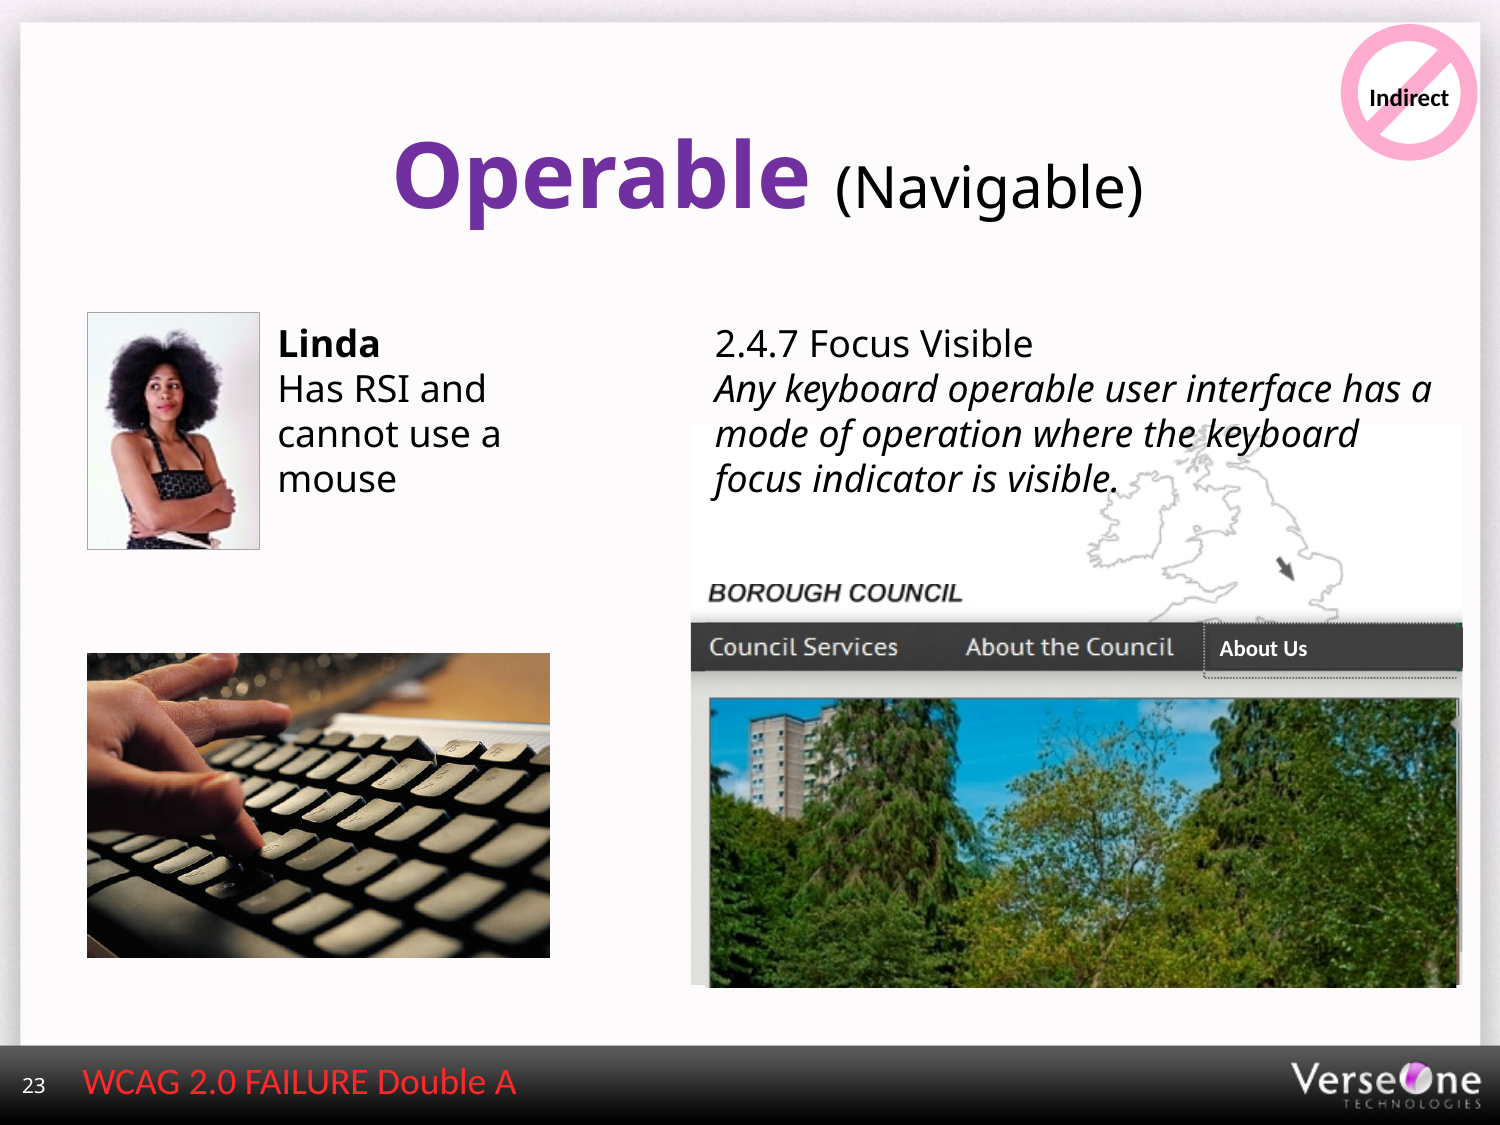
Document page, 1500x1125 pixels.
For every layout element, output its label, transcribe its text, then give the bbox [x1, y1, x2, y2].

title Operable (Navigable) [72, 77, 1463, 266]
text_box WCAG 2.0 FAILURE Double A [67, 1049, 1292, 1109]
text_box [702, 424, 1464, 988]
text_box 2.4.7 Focus Visible Any keyboard operable user interface has a mode of operation where the keyboard focus indicator is visible. [699, 312, 1457, 422]
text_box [690, 424, 700, 985]
picture [0, 0, 1500, 1125]
text_box 23 [7, 1065, 73, 1110]
text_box Linda Has RSI and cannot use a mouse [262, 312, 613, 508]
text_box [1342, 25, 1476, 159]
